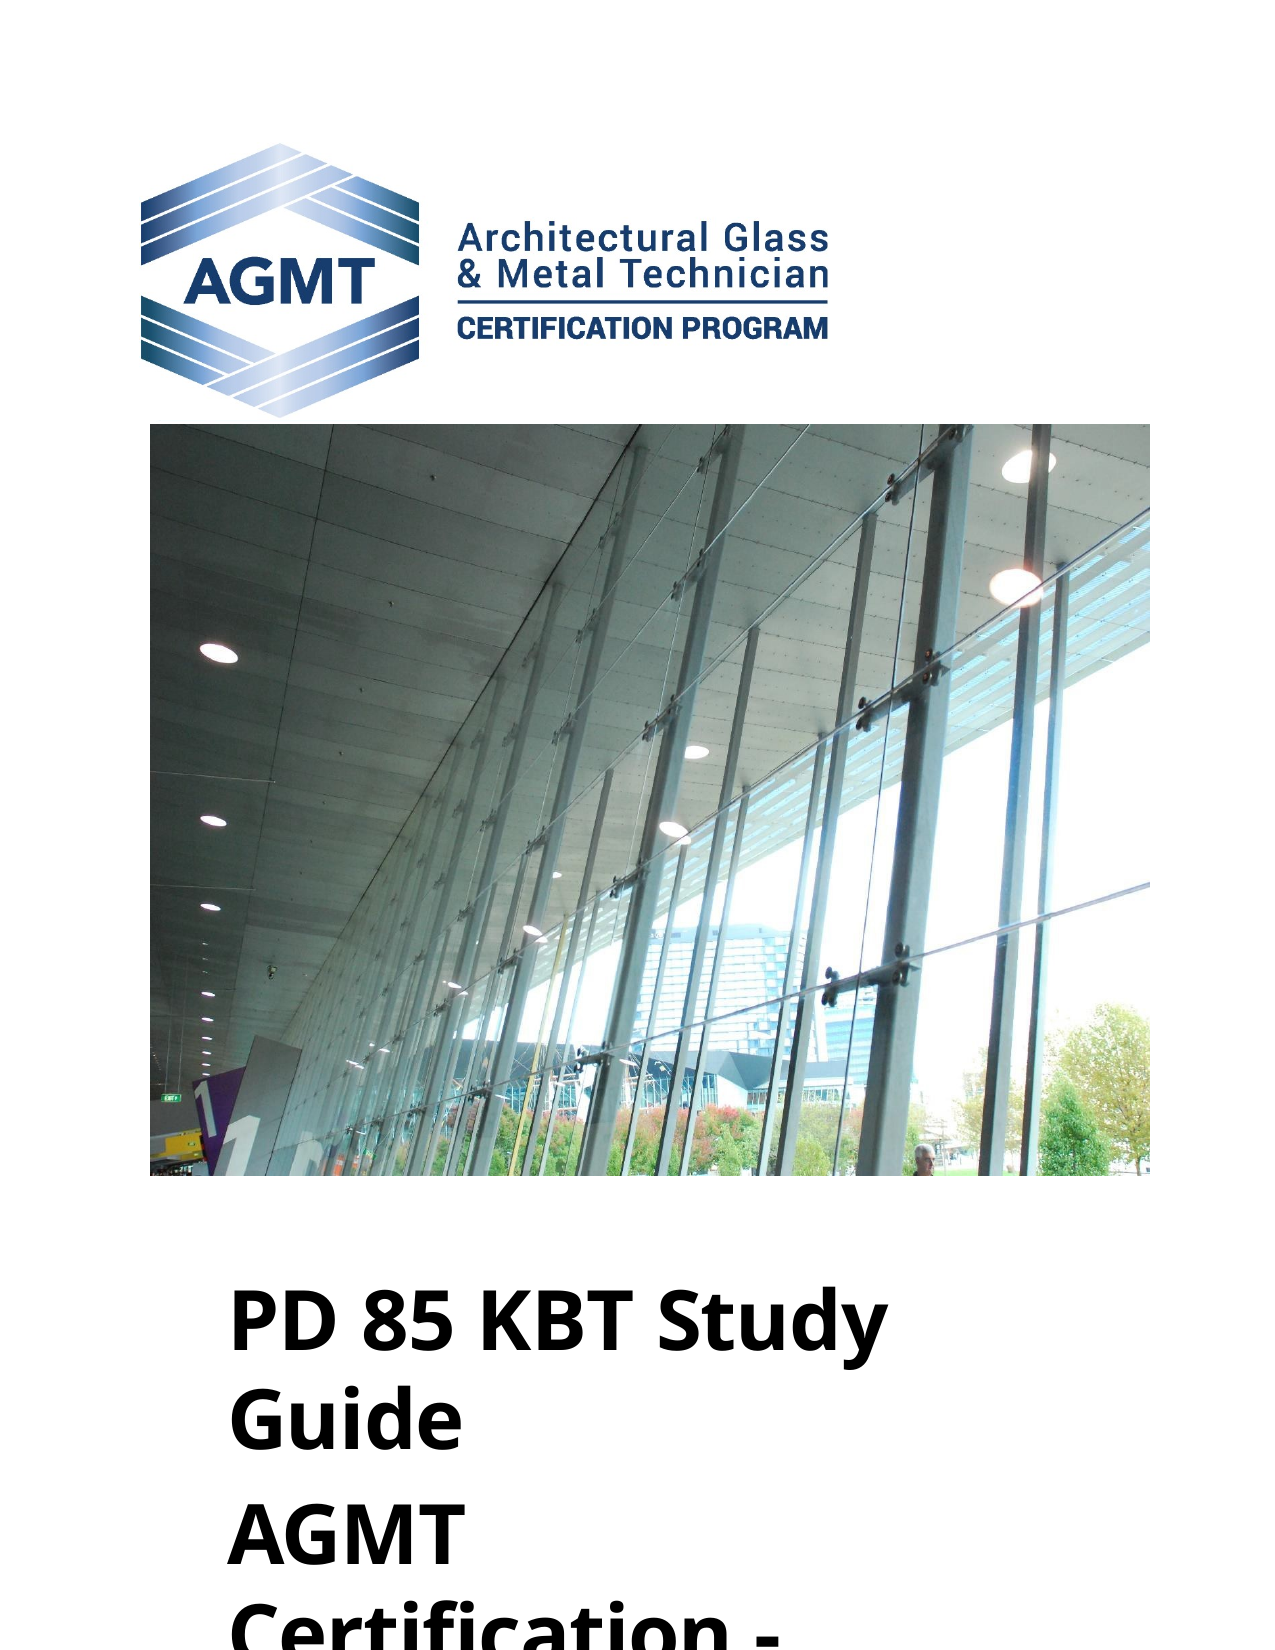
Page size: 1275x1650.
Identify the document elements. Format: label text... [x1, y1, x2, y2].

text_box PD 85 KBT Study Guide AGMT Certification - Written Test [225, 1249, 981, 1650]
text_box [139, 142, 1150, 1176]
